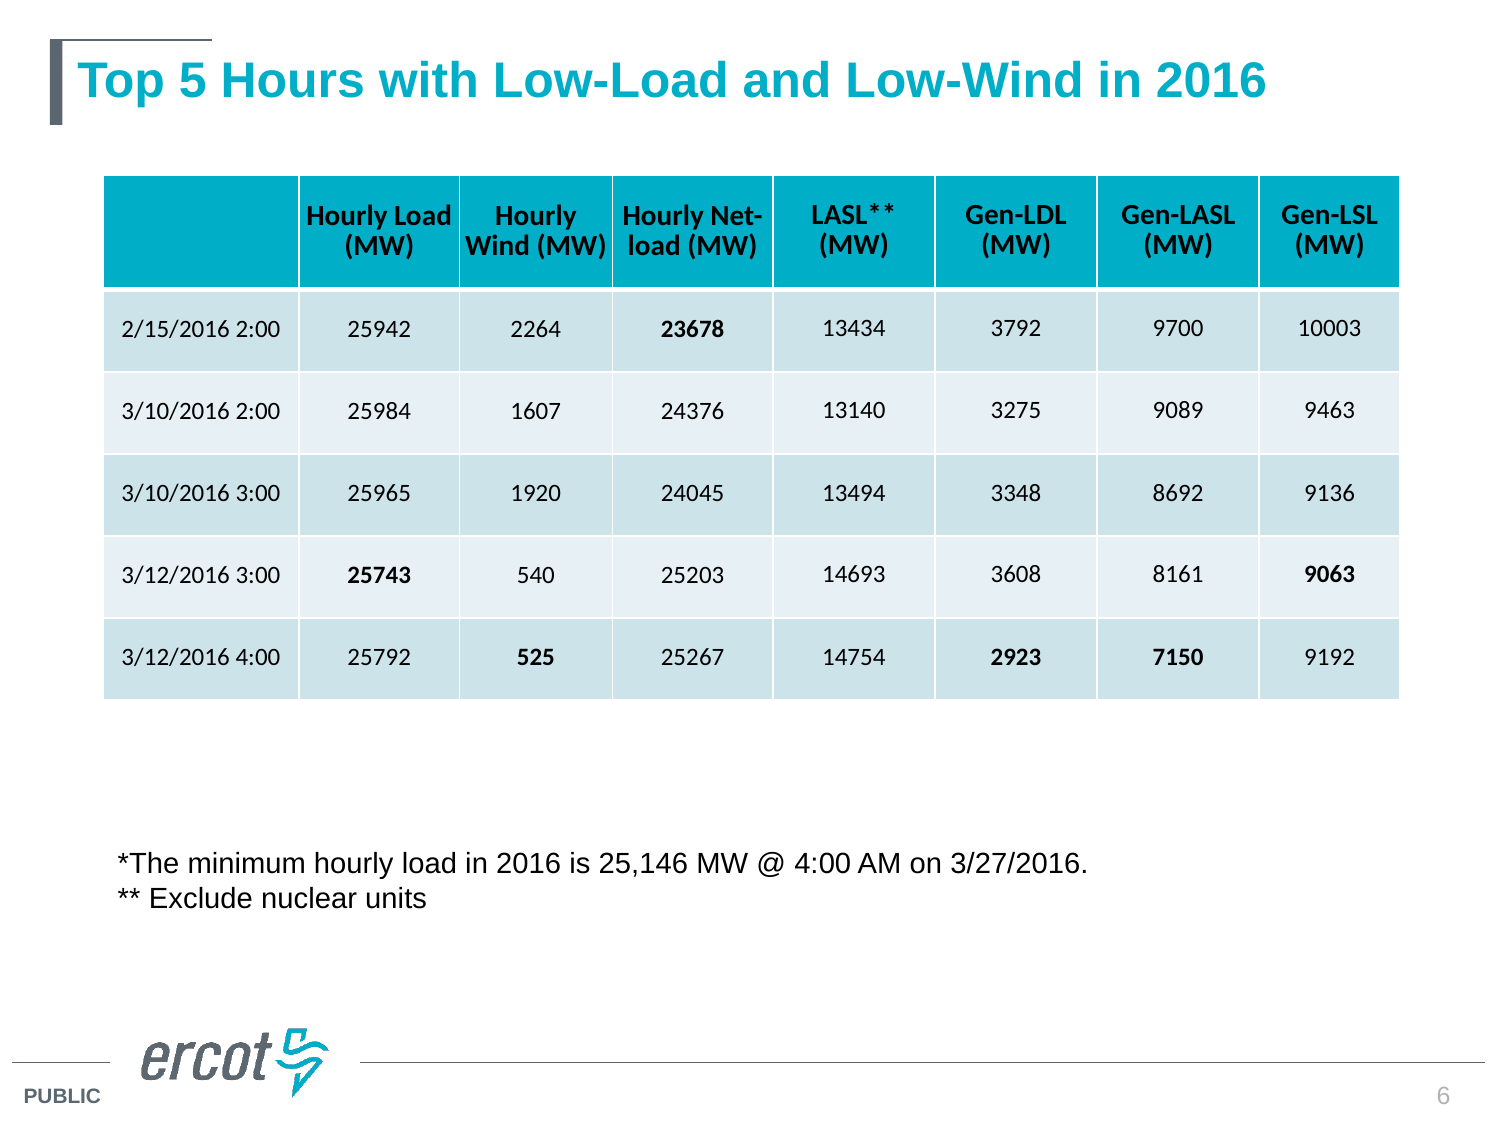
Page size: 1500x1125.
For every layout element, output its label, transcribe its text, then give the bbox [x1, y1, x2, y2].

table_cell 25984 [300, 373, 459, 453]
table_cell 9089 [1098, 373, 1258, 453]
table_cell 8161 [1098, 537, 1258, 617]
table_cell 9136 [1260, 455, 1399, 535]
table_cell 25743 [300, 537, 459, 617]
table_cell 25203 [613, 537, 772, 617]
table_header Gen-LSL (MW) [1260, 176, 1399, 287]
table_cell 24376 [613, 373, 772, 453]
table_cell 3/10/2016 2:00 [104, 373, 298, 453]
table_cell 9063 [1260, 537, 1399, 617]
table_cell 10003 [1260, 292, 1399, 371]
table_cell 25792 [300, 619, 459, 699]
table_header Hourly Load (MW) [300, 176, 459, 287]
table_header [104, 176, 298, 287]
table_cell 2264 [460, 292, 612, 371]
table_cell 13434 [774, 292, 934, 371]
table_cell 25267 [613, 619, 772, 699]
table_cell 3792 [936, 292, 1096, 371]
table_cell 3275 [936, 373, 1096, 453]
table_cell 14754 [774, 619, 934, 699]
table_cell 14693 [774, 537, 934, 617]
table_cell 25965 [300, 455, 459, 535]
table_cell 3/10/2016 3:00 [104, 455, 298, 535]
table_cell 13140 [774, 373, 934, 453]
table_header Hourly Net-load (MW) [613, 176, 772, 287]
table_cell 1607 [460, 373, 612, 453]
table_cell 3348 [936, 455, 1096, 535]
text_box *The minimum hourly load in 2016 is 25,146 MW @ 4:00 AM on 3/27/2016. ** Exclude nuclear units [102, 837, 1250, 923]
table_cell 13494 [774, 455, 934, 535]
table_cell 2/15/2016 2:00 [104, 292, 298, 371]
picture [137, 1024, 332, 1100]
table_cell 3/12/2016 4:00 [104, 619, 298, 699]
table_cell 9192 [1260, 619, 1399, 699]
table_cell 24045 [613, 455, 772, 535]
table_cell 23678 [613, 292, 772, 371]
table_header Hourly Wind (MW) [460, 176, 612, 287]
slide_number 6 [1400, 1076, 1488, 1113]
table_header Gen-LDL (MW) [936, 176, 1096, 287]
table_cell 7150 [1098, 619, 1258, 699]
table_cell 2923 [936, 619, 1096, 699]
table_header LASL** (MW) [774, 176, 934, 287]
table_cell 8692 [1098, 455, 1258, 535]
table_header Gen-LASL (MW) [1098, 176, 1258, 287]
table_cell 525 [460, 619, 612, 699]
title Top 5 Hours with Low-Load and Low-Wind in 2016 [62, 39, 1450, 125]
table_cell 3/12/2016 3:00 [104, 537, 298, 617]
table_cell 9463 [1260, 373, 1399, 453]
table_cell 3608 [936, 537, 1096, 617]
table_cell 1920 [460, 455, 612, 535]
table_cell 25942 [300, 292, 459, 371]
table_cell 9700 [1098, 292, 1258, 371]
table_cell 540 [460, 537, 612, 617]
